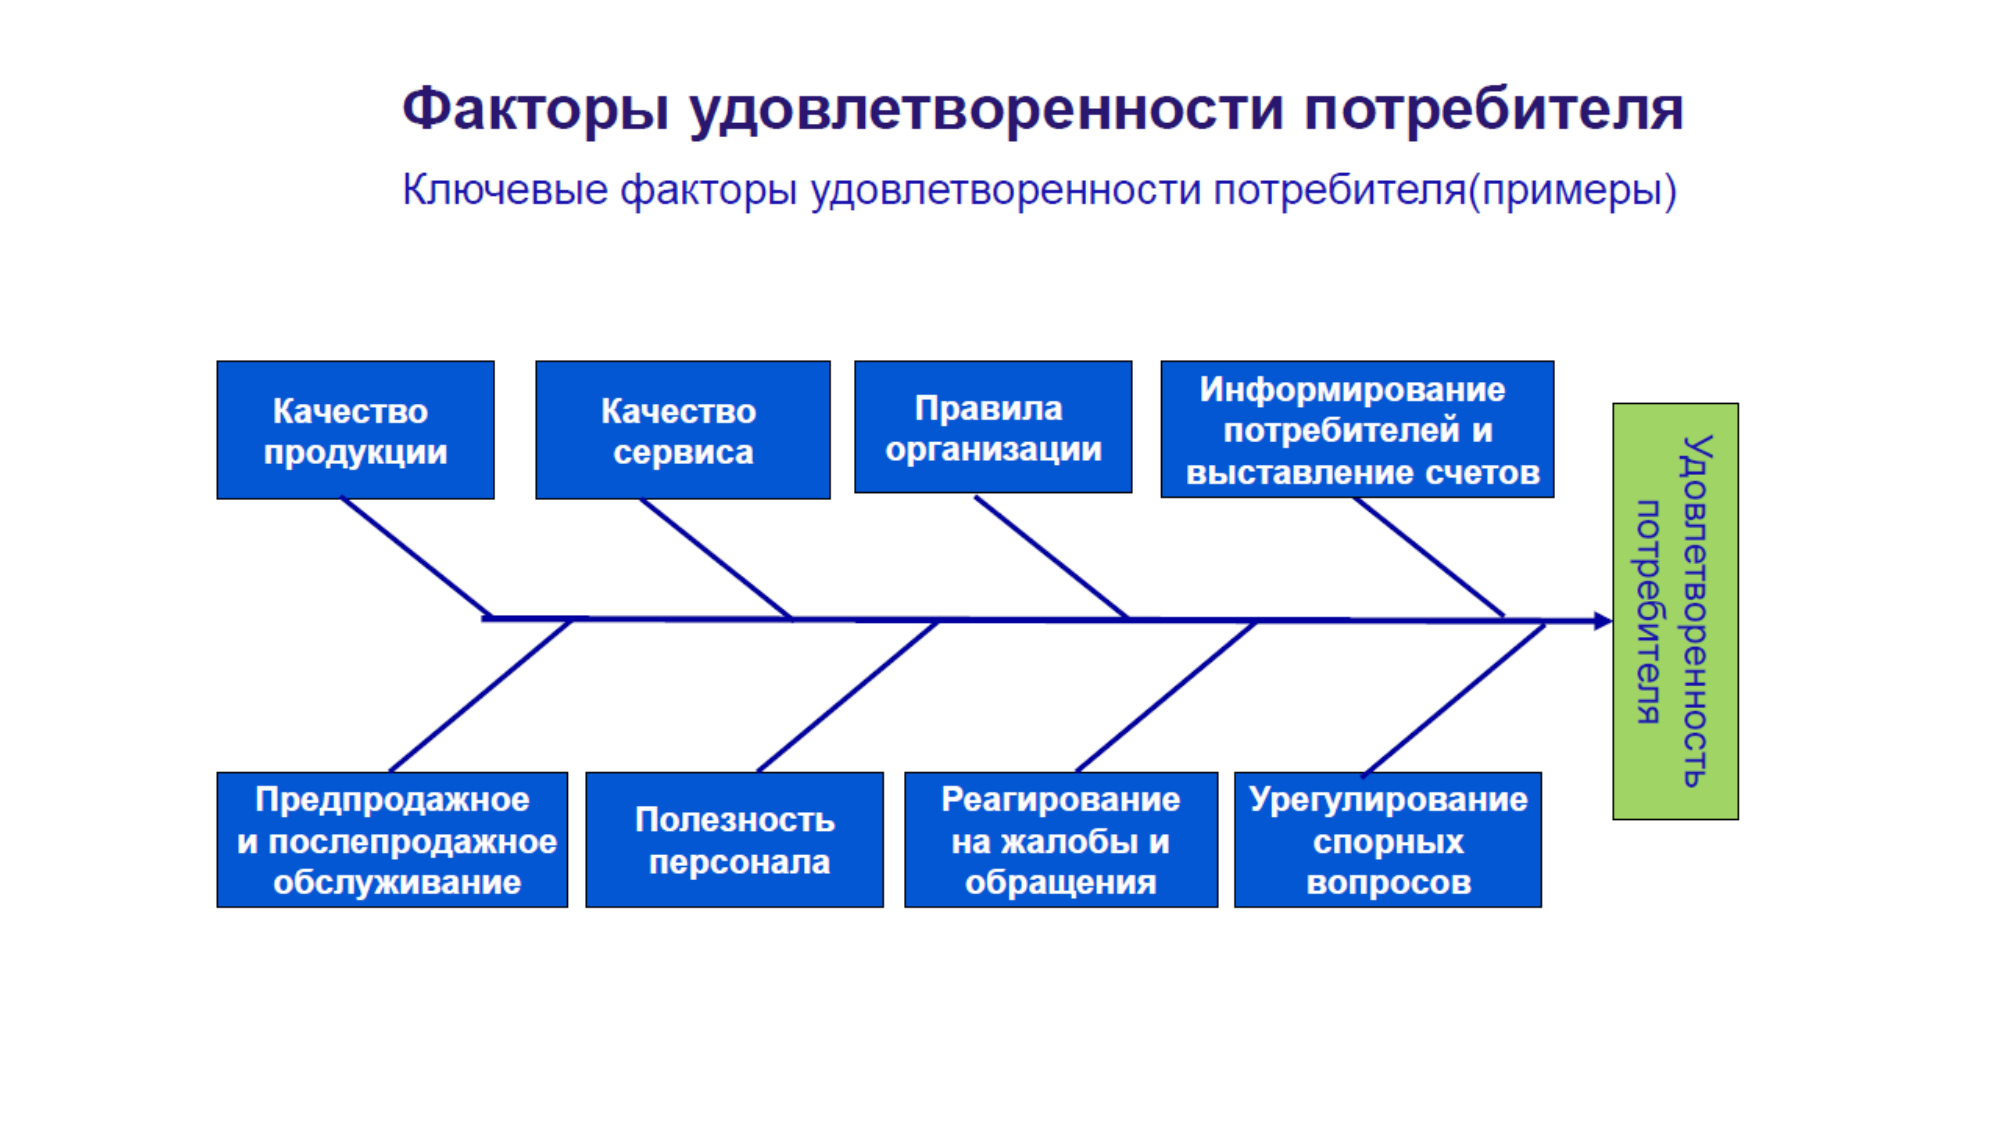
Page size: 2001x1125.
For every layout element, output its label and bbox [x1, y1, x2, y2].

picture [184, 51, 1816, 1074]
